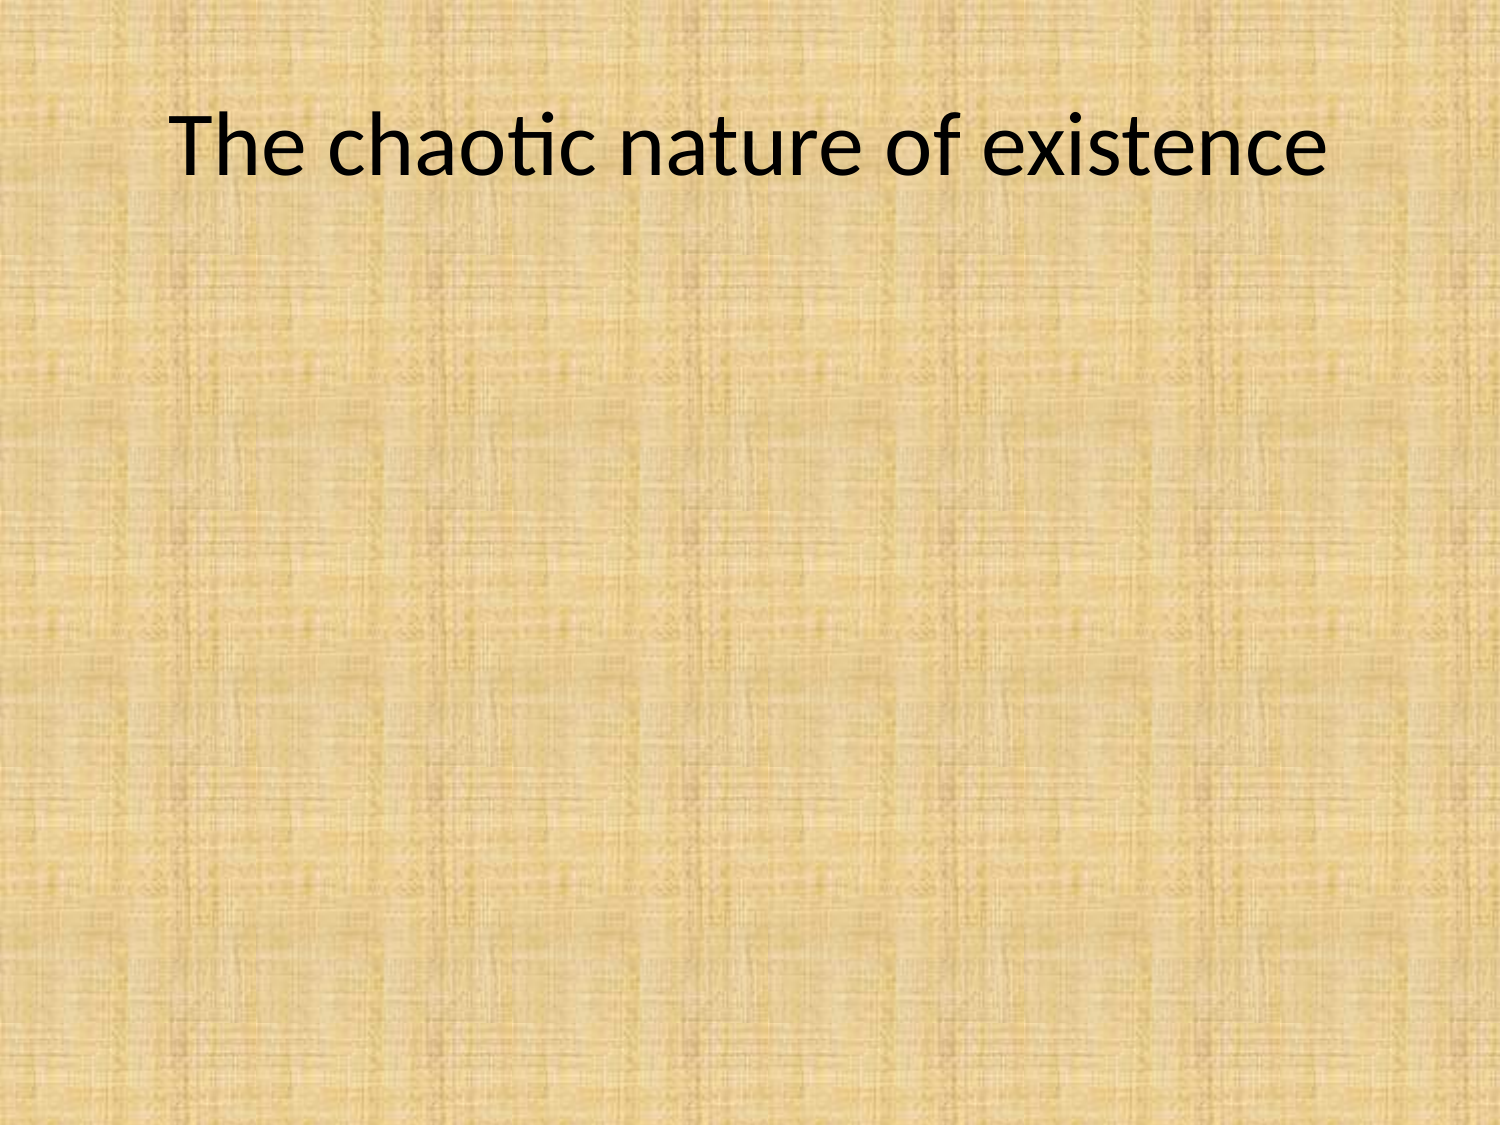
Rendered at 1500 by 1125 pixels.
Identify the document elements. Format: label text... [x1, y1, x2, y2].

picture [0, 0, 1500, 1125]
title The chaotic nature of existence [75, 45, 1425, 233]
